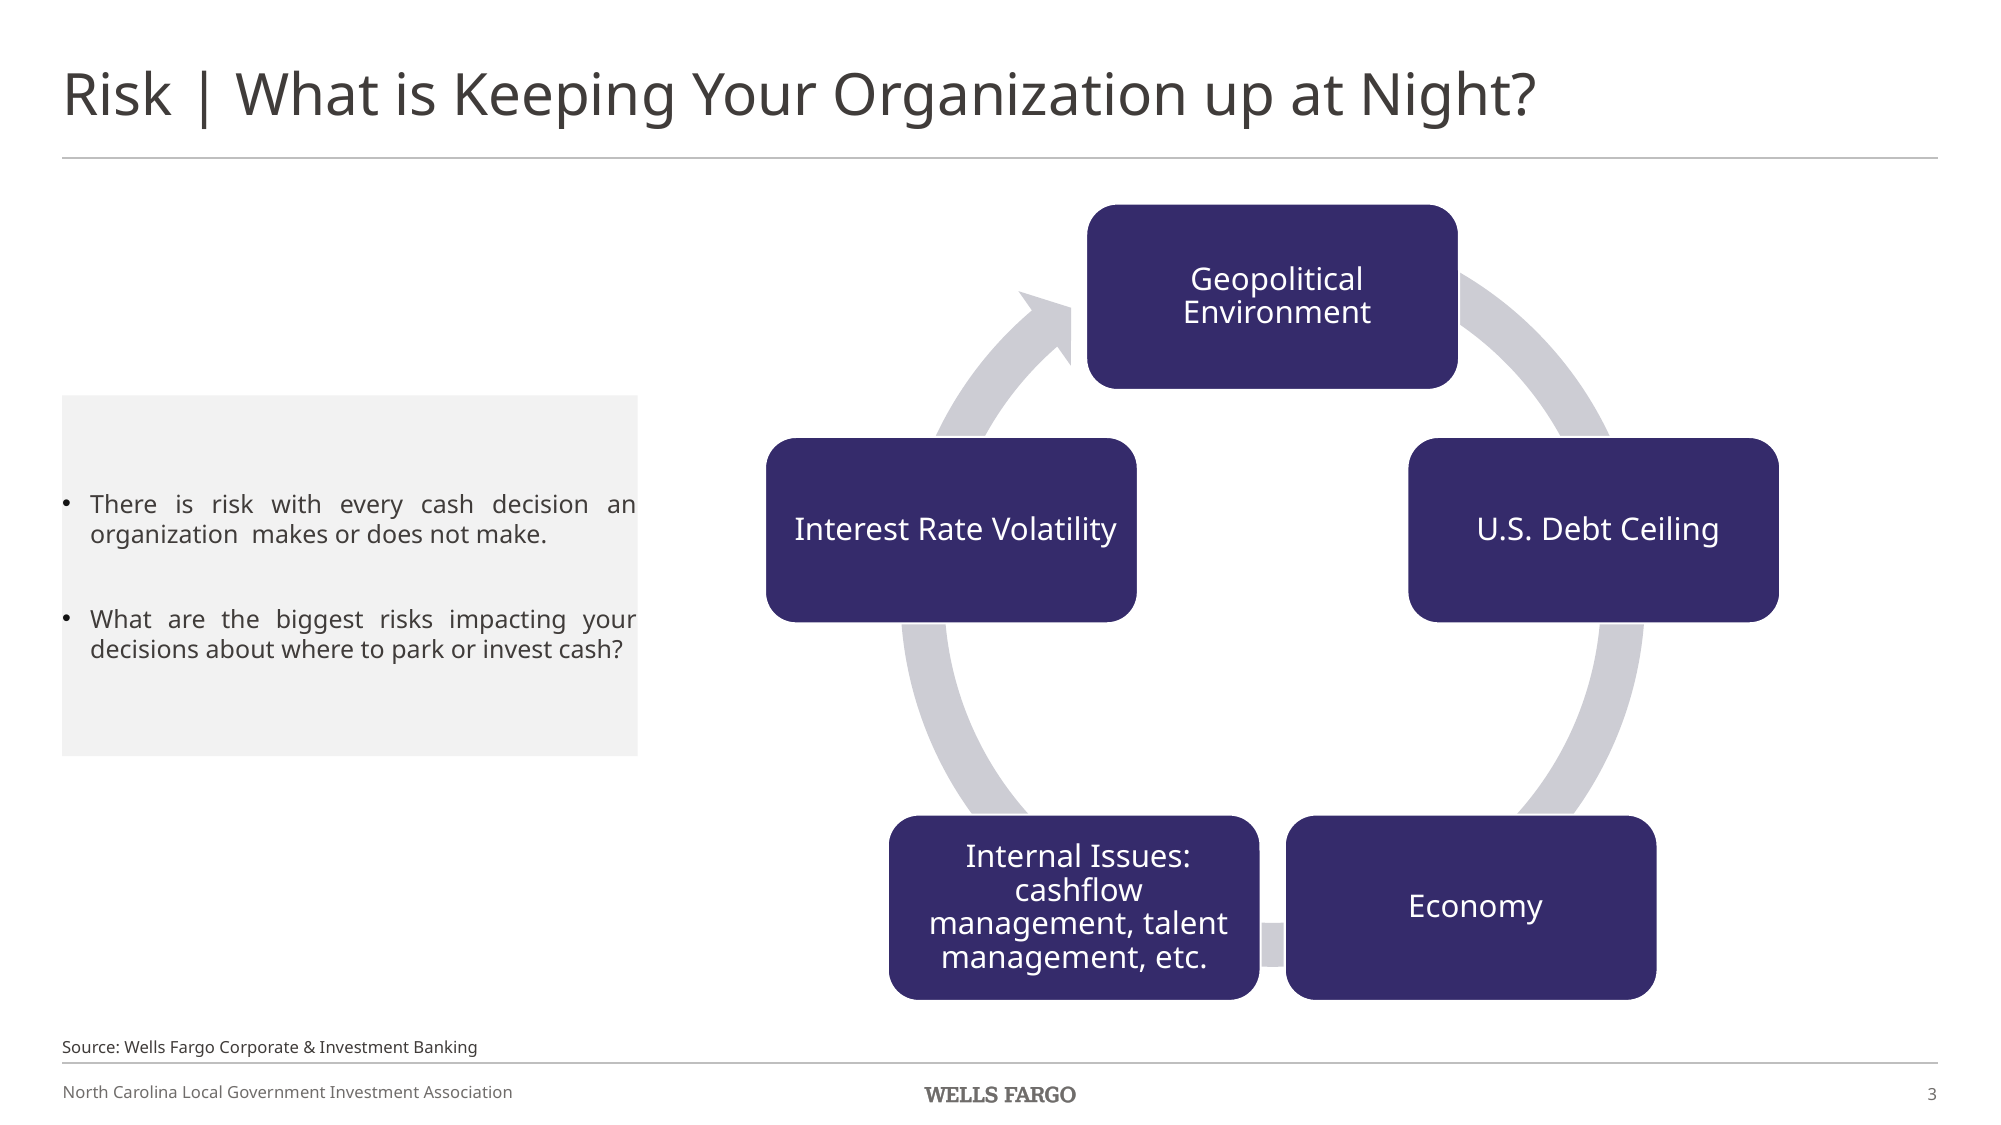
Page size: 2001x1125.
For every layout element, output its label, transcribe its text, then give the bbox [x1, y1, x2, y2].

list There is risk with every cash decision an organization makes or does not make. What are the biggest risks impacting your decisions about where to park or invest cash? [62, 395, 568, 757]
list Source: Wells Fargo Corporate & Investment Banking [62, 1016, 1937, 1057]
title Risk | What is Keeping Your Organization up at Night? [62, 64, 1938, 140]
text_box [568, 202, 1977, 1002]
picture [923, 1085, 1077, 1104]
